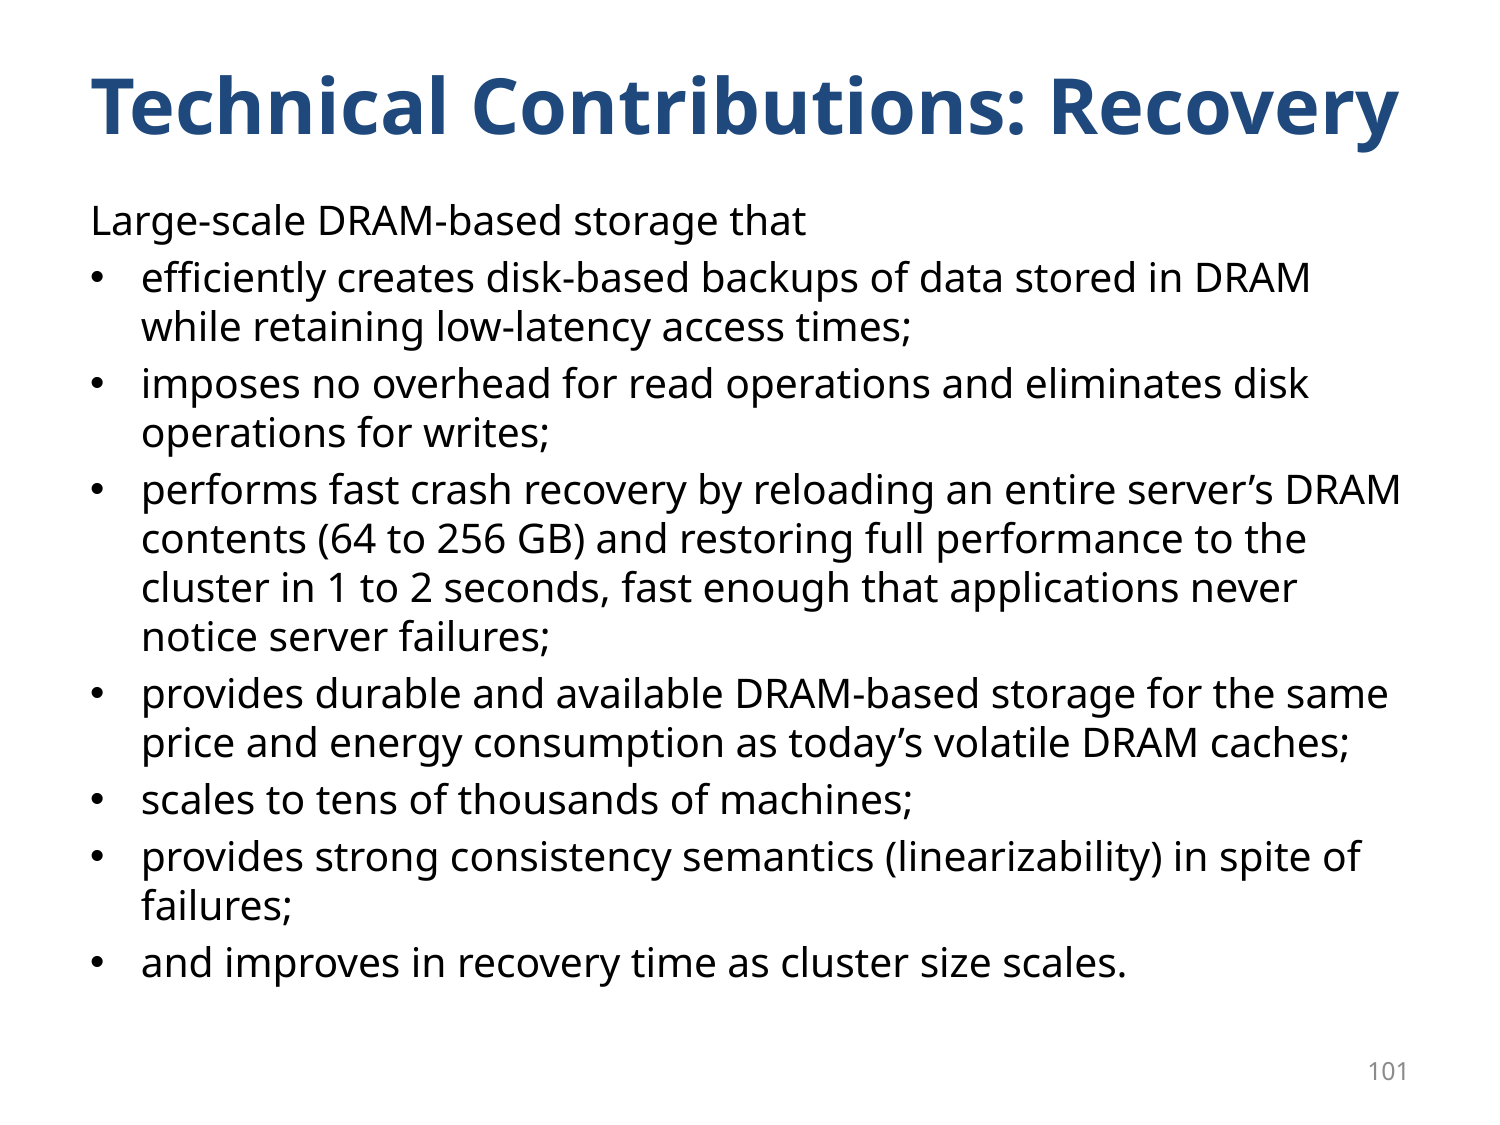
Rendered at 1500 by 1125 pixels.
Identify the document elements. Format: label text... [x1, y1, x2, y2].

title Technical Contributions: Recovery [75, 45, 1425, 163]
slide_number 101 [1074, 1042, 1425, 1103]
list Large-scale DRAM-based storage that efﬁciently creates disk-based backups of data stored in DRAM while retaining low-latency access times; imposes no overhead for read operations and eliminates disk operations for writes; performs fast crash recovery by reloading an entire server’s DRAM contents (64 to 256 GB) and restoring full performance to the cluster in 1 to 2 seconds, fast enough that applications never notice server failures; provides durable and available DRAM-based storage for the same price and energy consumption as today’s volatile DRAM caches; scales to tens of thousands of machines; provides strong consistency semantics (linearizability) in spite of failures; and improves in recovery time as cluster size scales. [75, 187, 1425, 1005]
